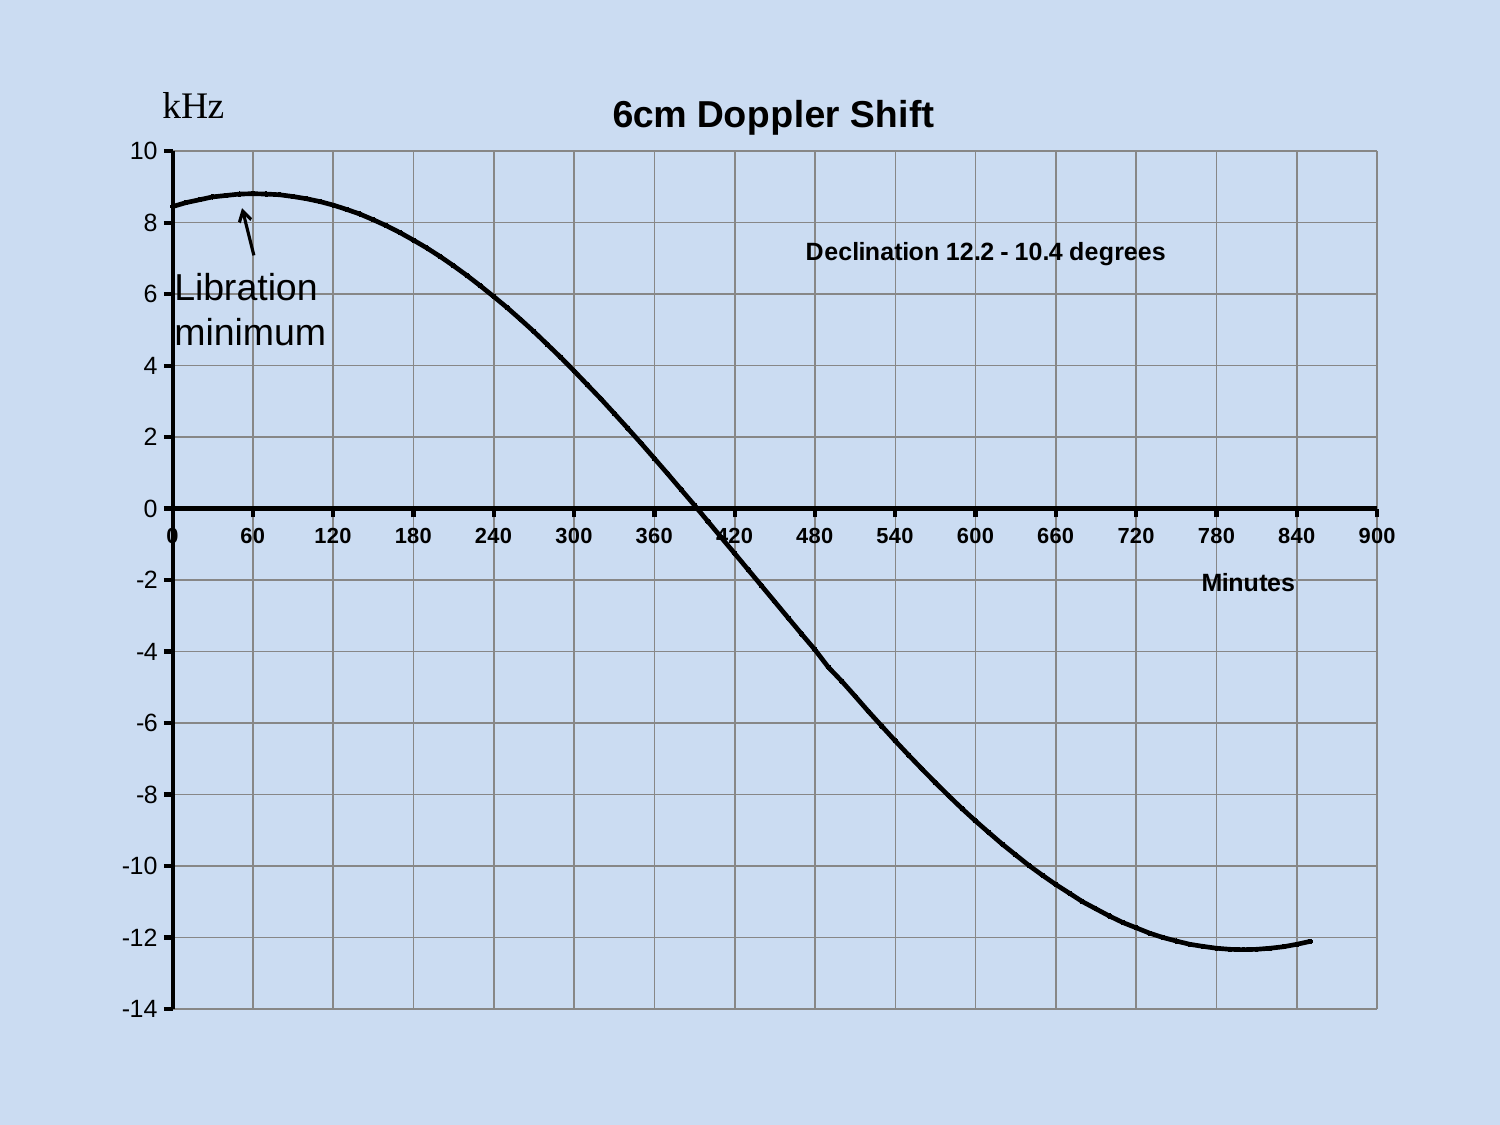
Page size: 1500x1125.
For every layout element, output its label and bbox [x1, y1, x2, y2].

text_box [241, 207, 255, 256]
chart [76, 54, 1471, 1024]
